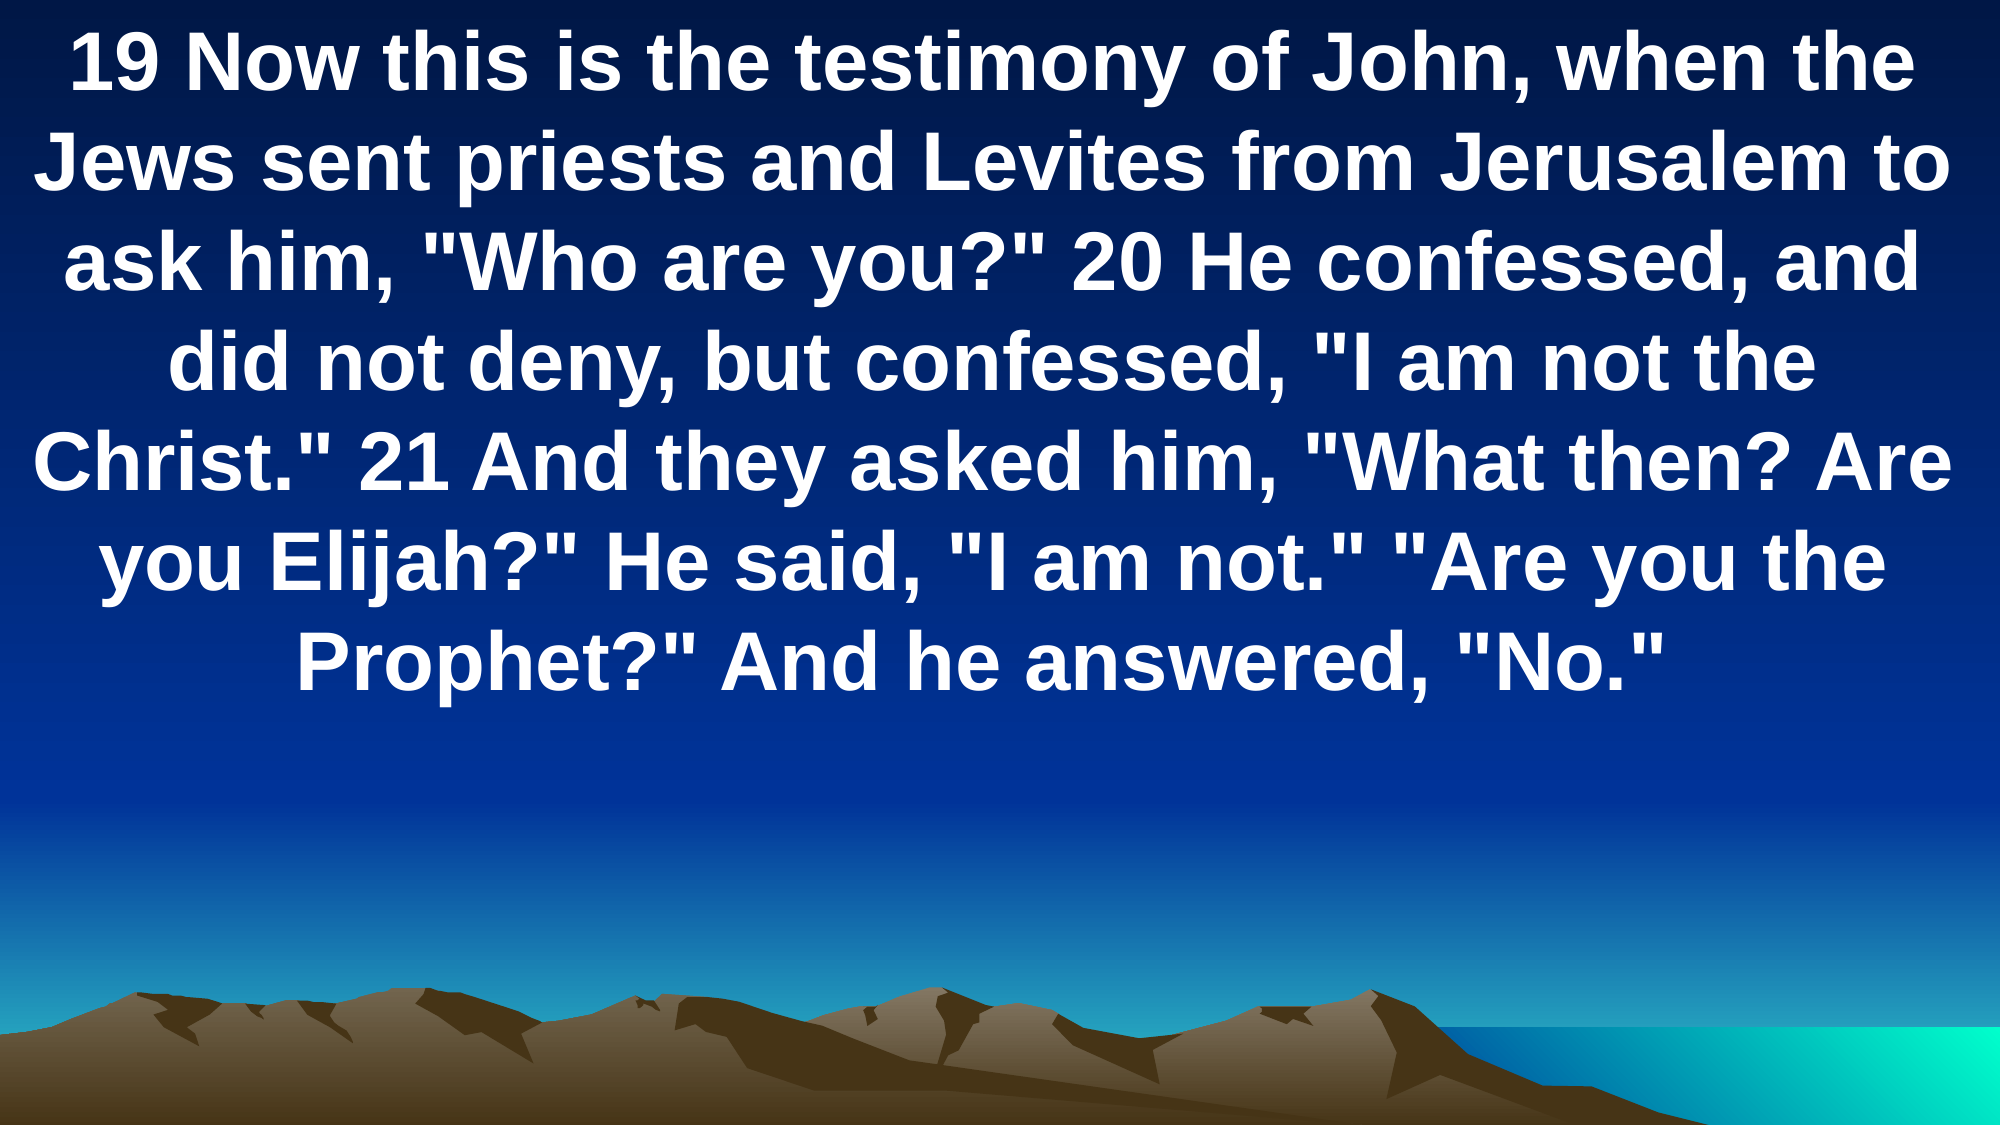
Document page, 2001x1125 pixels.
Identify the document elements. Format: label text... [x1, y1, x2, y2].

text_box 19 Now this is the testimony of John, when the Jews sent priests and Levites from Jerusalem to ask him, "Who are you?" 20 He confessed, and did not deny, but confessed, "I am not the Christ." 21 And they asked him, "What then? Are you Elijah?" He said, "I am not." "Are you the Prophet?" And he answered, "No." [12, 0, 1975, 815]
